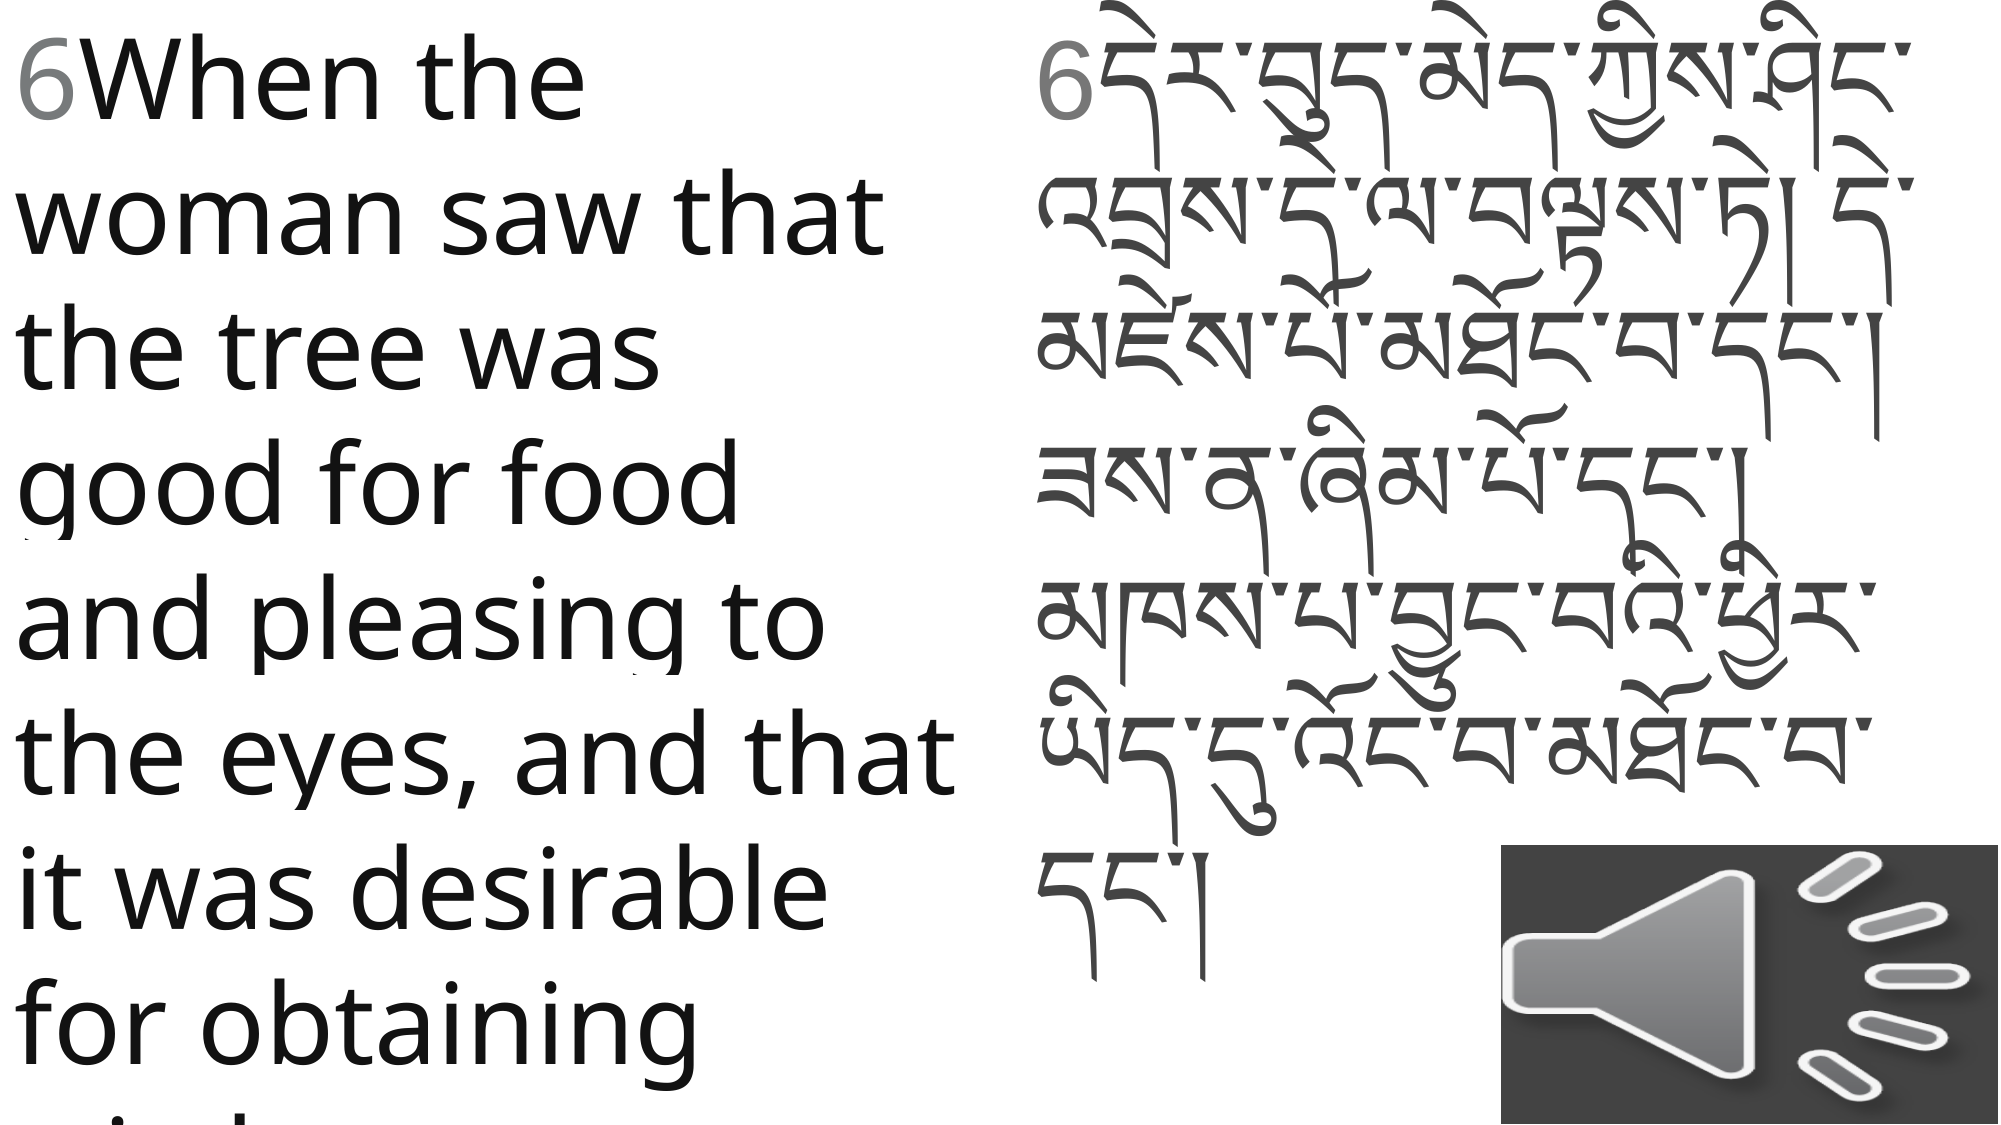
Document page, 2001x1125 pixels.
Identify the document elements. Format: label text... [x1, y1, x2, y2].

text_box 6དེར་བུད་མེད་ཀྱིས་ཤིང་འབྲས་དེ་ལ་བལྟས་ཏེ། དེ་མཛེས་པོ་མཐོང་བ་དང་། ཟས་ན་ཞིམ་པོ་དང་། མཁས་པ་བྱུང་བའི་ཕྱིར་ཡིད་དུ་འོང་བ་མཐོང་བ་དང་། [1019, 0, 2000, 1125]
picture [1500, 843, 2000, 1125]
text_box 6When the woman saw that the tree was good for food and pleasing to the eyes, and that it was desirable for obtaining wisdom, [0, 0, 981, 1125]
